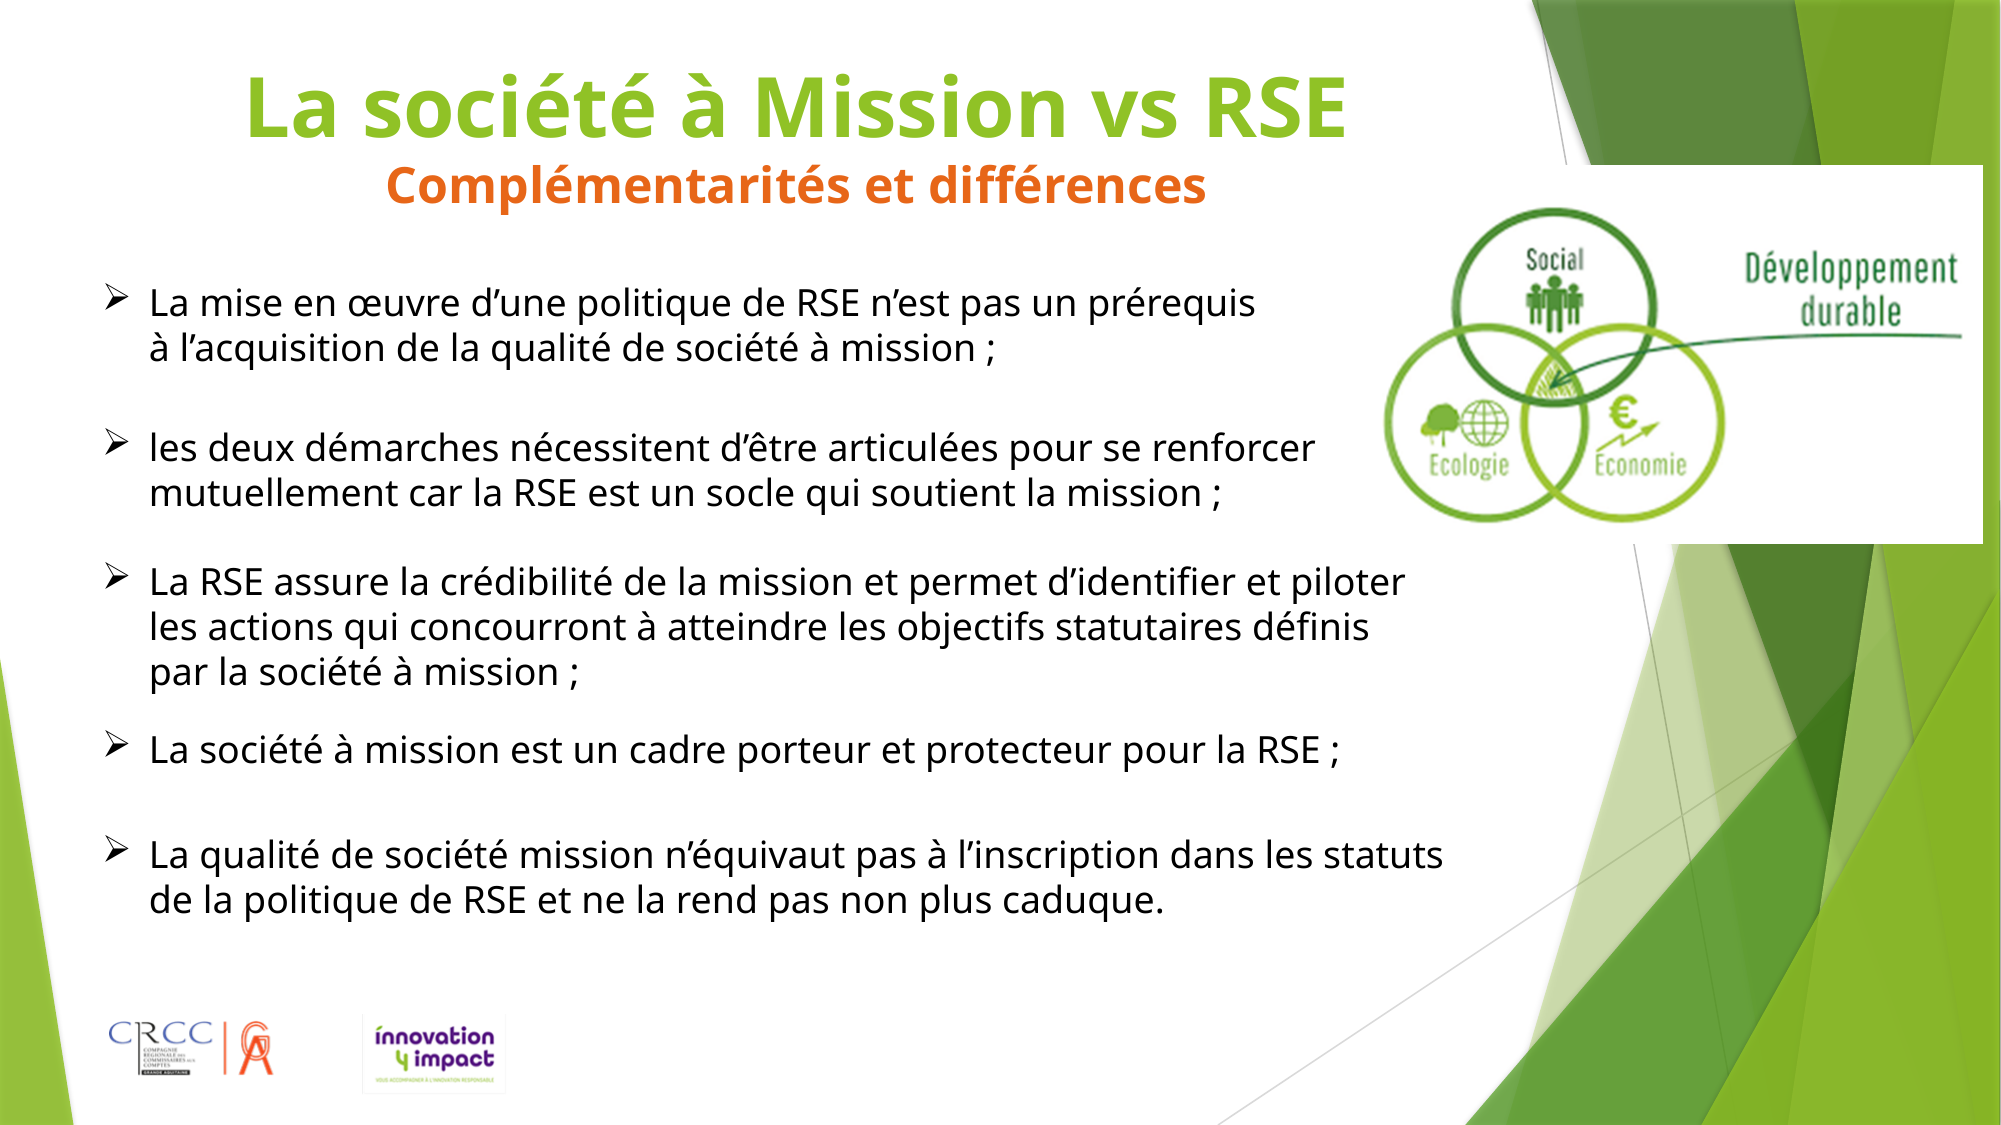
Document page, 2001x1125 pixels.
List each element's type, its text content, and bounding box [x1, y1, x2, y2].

text_box La société à mission est un cadre porteur et protecteur pour la RSE ; [87, 719, 1467, 779]
text_box La société à Mission vs RSE Complémentarités et différences [150, 46, 1443, 286]
text_box les deux démarches nécessitent d’être articulées pour se renforcer mutuellement car la RSE est un socle qui soutient la mission ; [87, 416, 1352, 522]
text_box La mise en œuvre d’une politique de RSE n’est pas un prérequis à l’acquisition de la qualité de société à mission ; [87, 271, 1285, 377]
picture [109, 1014, 508, 1096]
text_box La qualité de société mission n’équivaut pas à l’inscription dans les statuts de la politique de RSE et ne la rend pas non plus caduque. [87, 824, 1467, 929]
text_box La RSE assure la crédibilité de la mission et permet d’identifier et piloter les actions qui concourront à atteindre les objectifs statutaires définis par la société à mission ; [87, 550, 1432, 701]
picture [1374, 165, 1984, 545]
